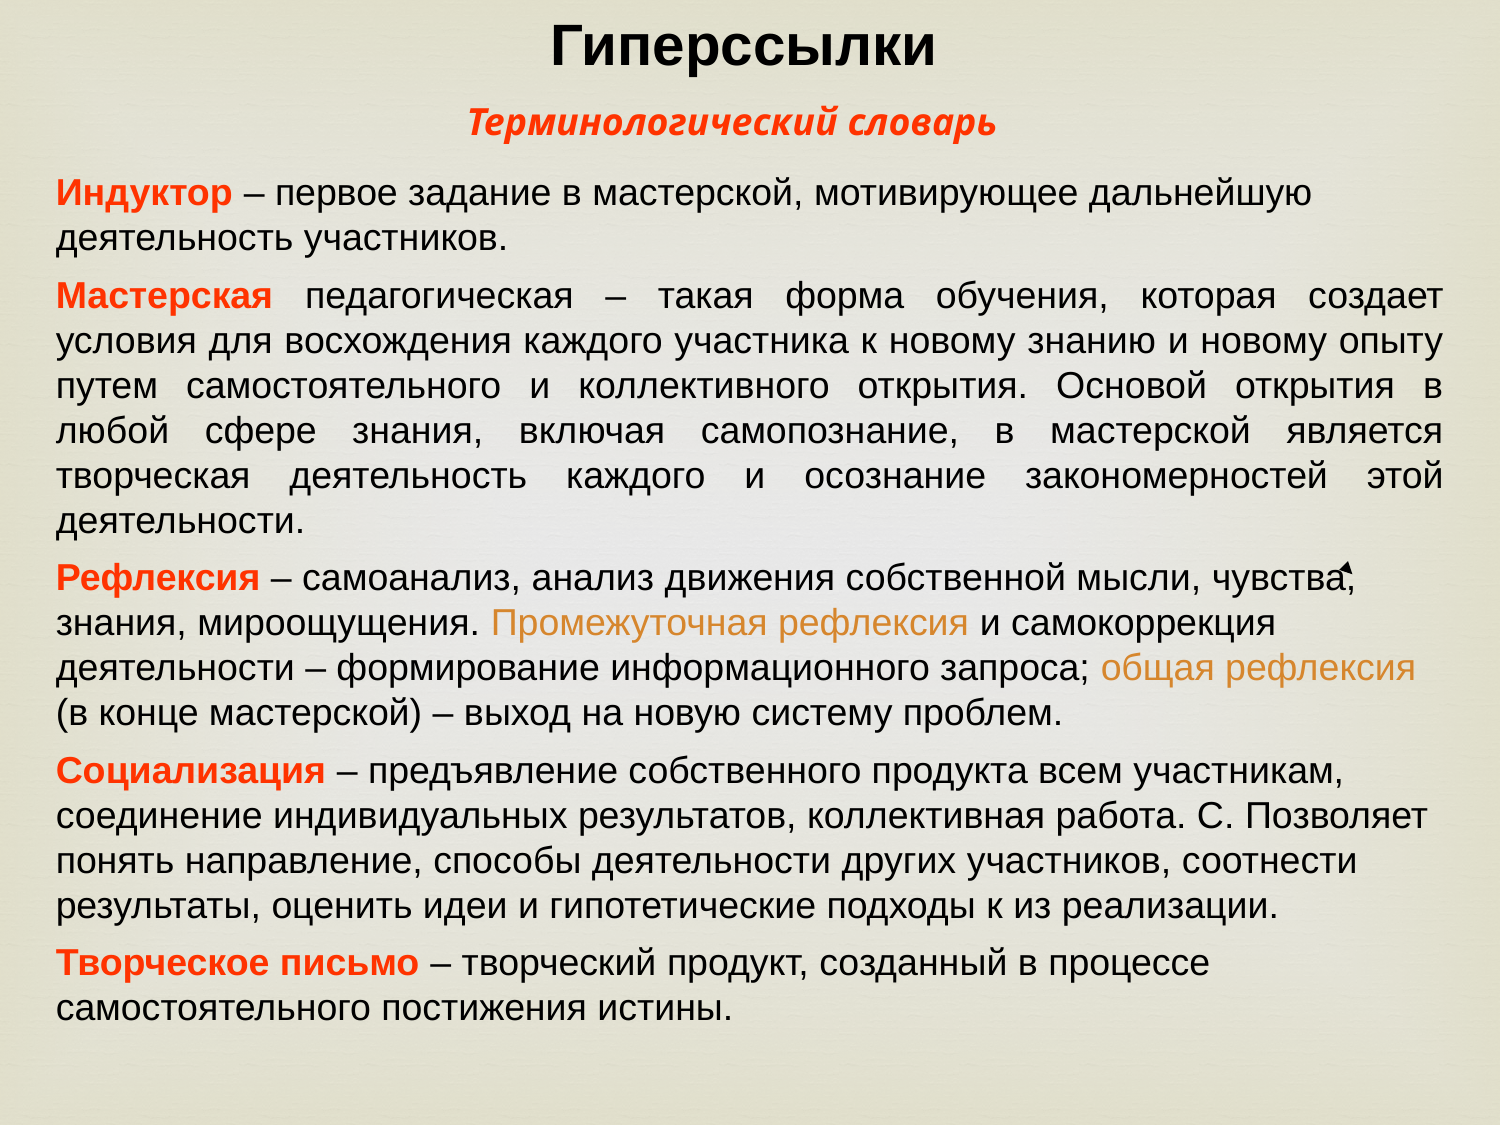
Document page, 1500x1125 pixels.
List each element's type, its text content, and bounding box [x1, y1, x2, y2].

text_box Гиперссылки [525, 0, 963, 85]
text_box [1339, 561, 1353, 575]
text_box Индуктор – первое задание в мастерской, мотивирующее дальнейшую деятельность участников. Мастерская педагогическая – такая форма обучения, которая создает условия для восхождения каждого участника к новому знанию и новому опыту путем самостоятельного и коллективного открытия. Основой открытия в любой сфере знания, включая самопознание, в мастерской является творческая деятельность каждого и осознание закономерностей этой деятельности. Рефлексия – самоанализ, анализ движения собственной мысли, чувства, знания, мироощущения. Промежуточная рефлексия и самокоррекция деятельности – формирование информационного запроса; общая рефлексия (в конце мастерской) – выход на новую систему проблем. Социализация – предъявление собственного продукта всем участникам, соединение индивидуальных результатов, коллективная работа. С. Позволяет понять направление, способы деятельности других участников, соотнести результаты, оценить идеи и гипотетические подходы к из реализации. Творческое письмо – творческий продукт, созданный в процессе самостоятельного постижения истины. [41, 160, 1459, 1036]
text_box Терминологический словарь [395, 90, 1069, 150]
